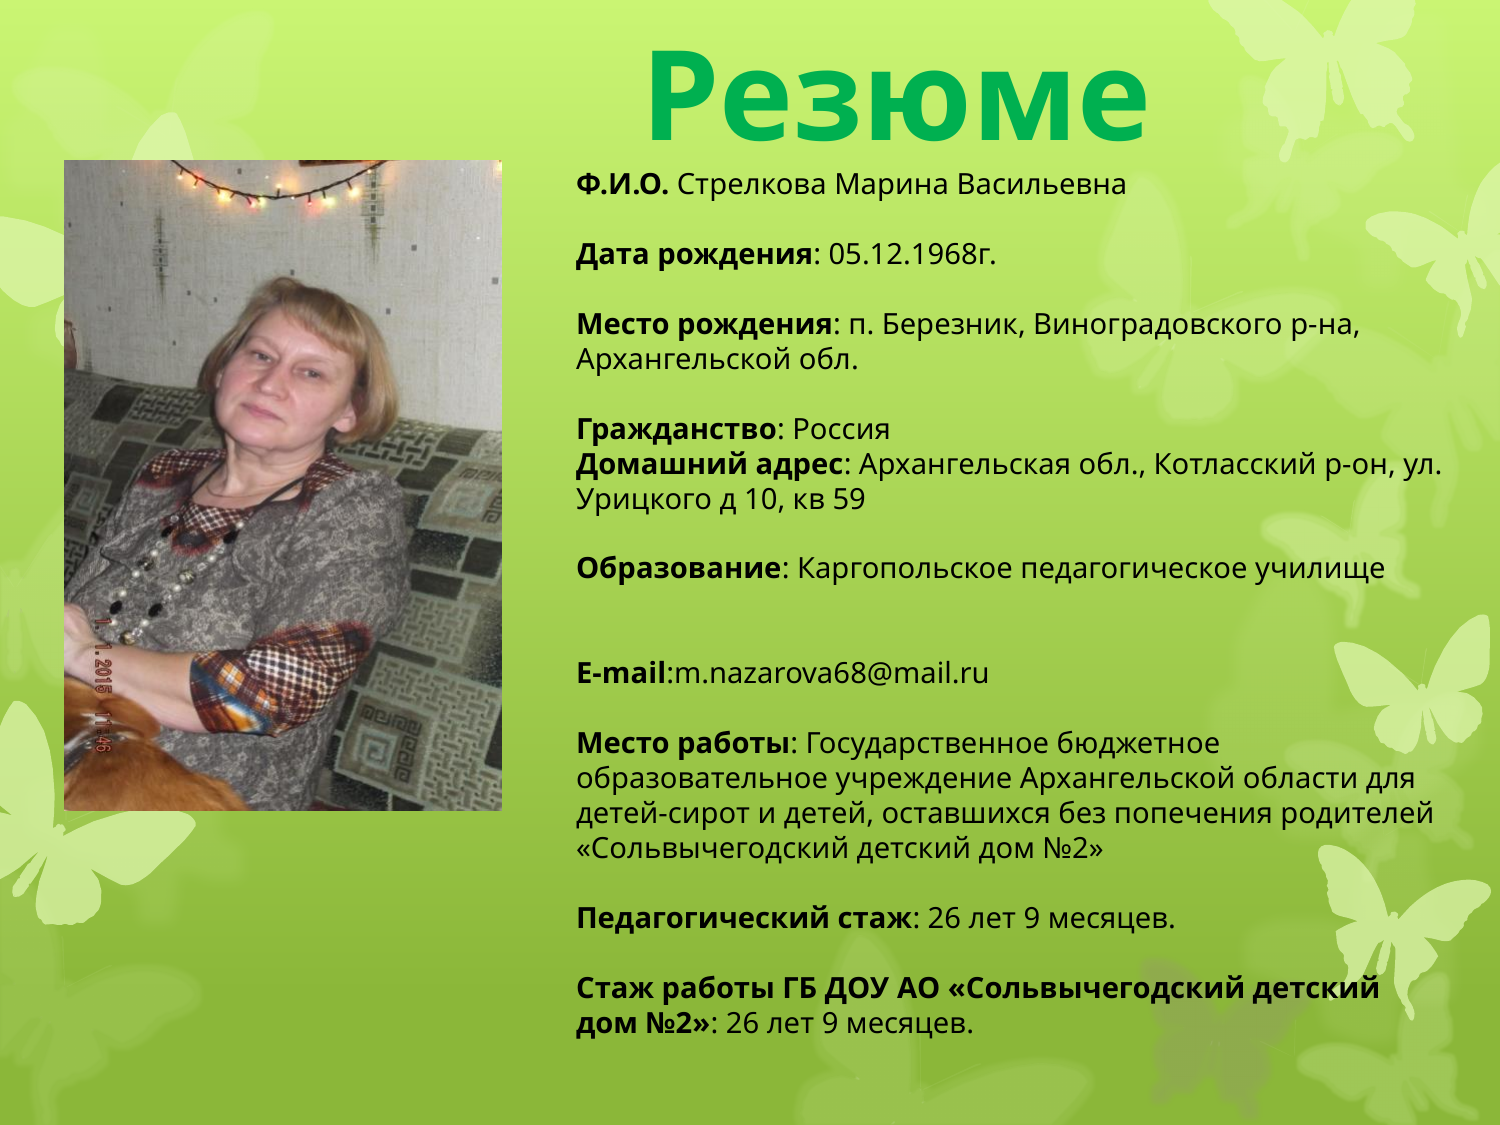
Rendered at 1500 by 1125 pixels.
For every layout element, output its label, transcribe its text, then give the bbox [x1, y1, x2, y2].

title Резюме Ф.И.О. Стрелкова Марина Васильевна Дата рождения: 05.12.1968г. Место рождения: п. Березник, Виноградовского р-на, Архангельской обл. Гражданство: Россия Домашний адрес: Архангельская обл., Котласский р-он, ул. Урицкого д 10, кв 59 Образование: Каргопольское педагогическое училище E-mail:m.nazarova68@mail.ru Место работы: Государственное бюджетное образовательное учреждение Архангельской области для детей-сирот и детей, оставшихся без попечения родителей «Сольвычегодский детский дом №2» Педагогический стаж: 26 лет 9 месяцев. Стаж работы ГБ ДОУ АО «Сольвычегодский детский дом №2»: 26 лет 9 месяцев. [561, 30, 1459, 1059]
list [64, 160, 503, 812]
